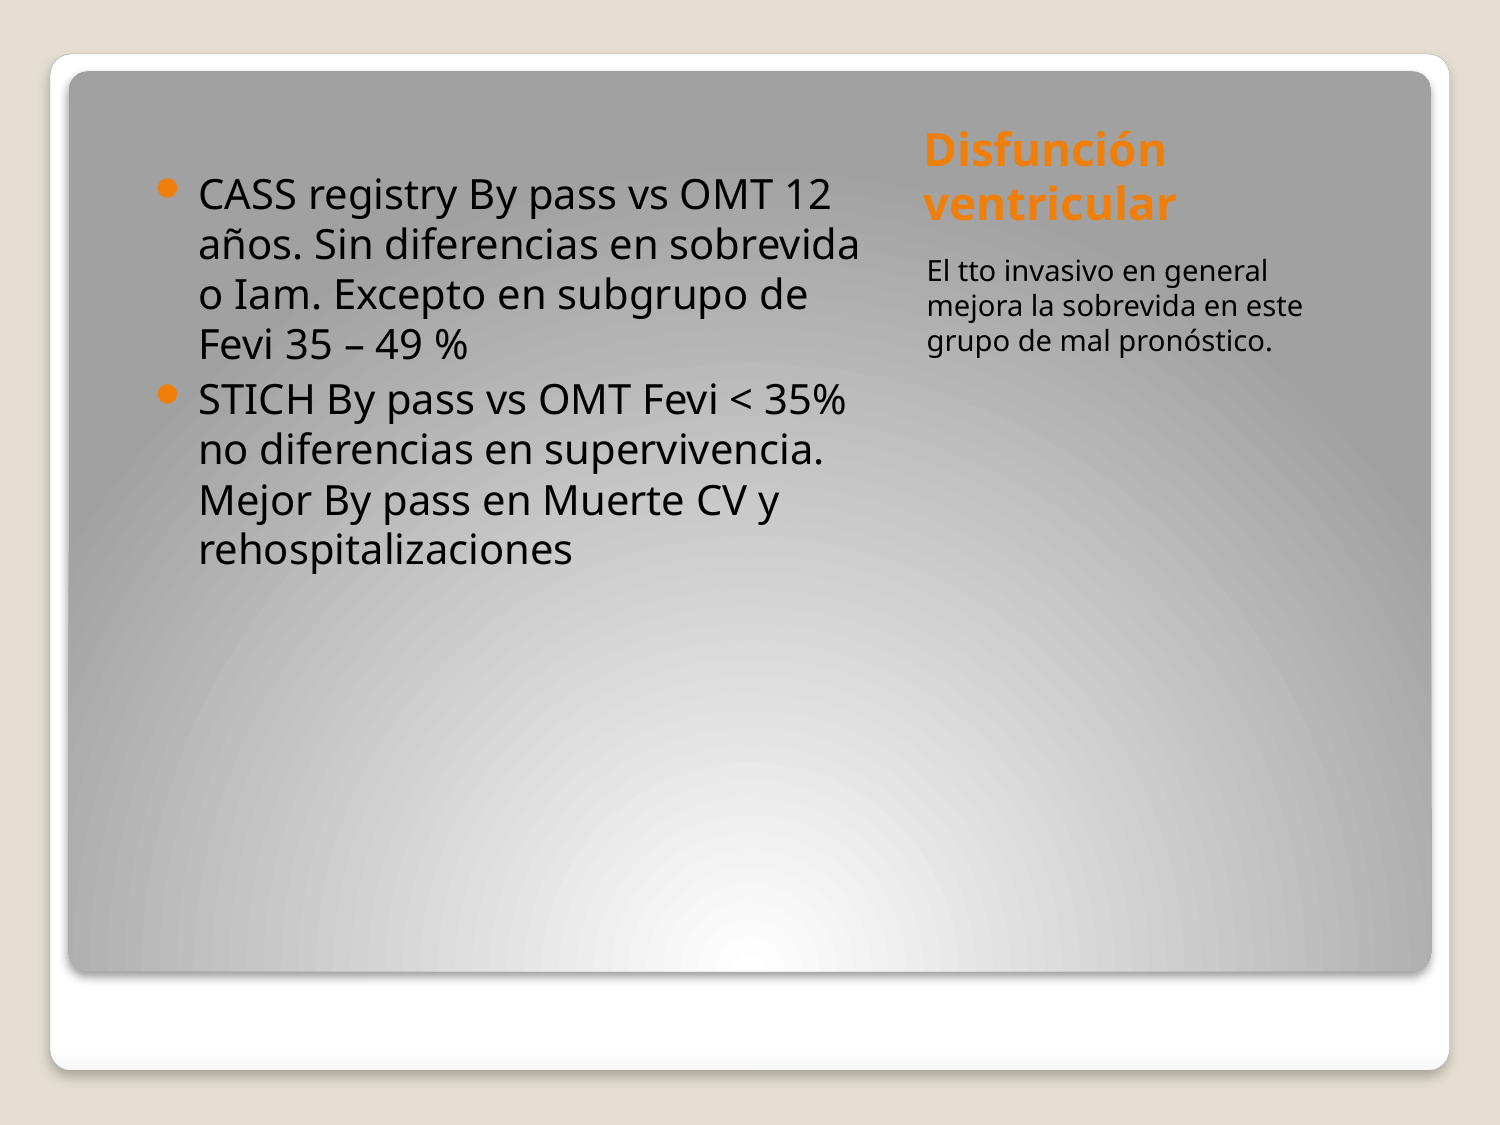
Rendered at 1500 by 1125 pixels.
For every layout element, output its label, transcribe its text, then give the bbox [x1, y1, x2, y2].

list CASS registry By pass vs OMT 12 años. Sin diferencias en sobrevida o Iam. Excepto en subgrupo de Fevi 35 – 49 % STICH By pass vs OMT Fevi < 35% no diferencias en supervivencia. Mejor By pass en Muerte CV y rehospitalizaciones [124, 152, 884, 928]
list El tto invasivo en general mejora la sobrevida en este grupo de mal pronóstico. [908, 237, 1397, 928]
title Disfunción ventricular [908, 87, 1397, 237]
